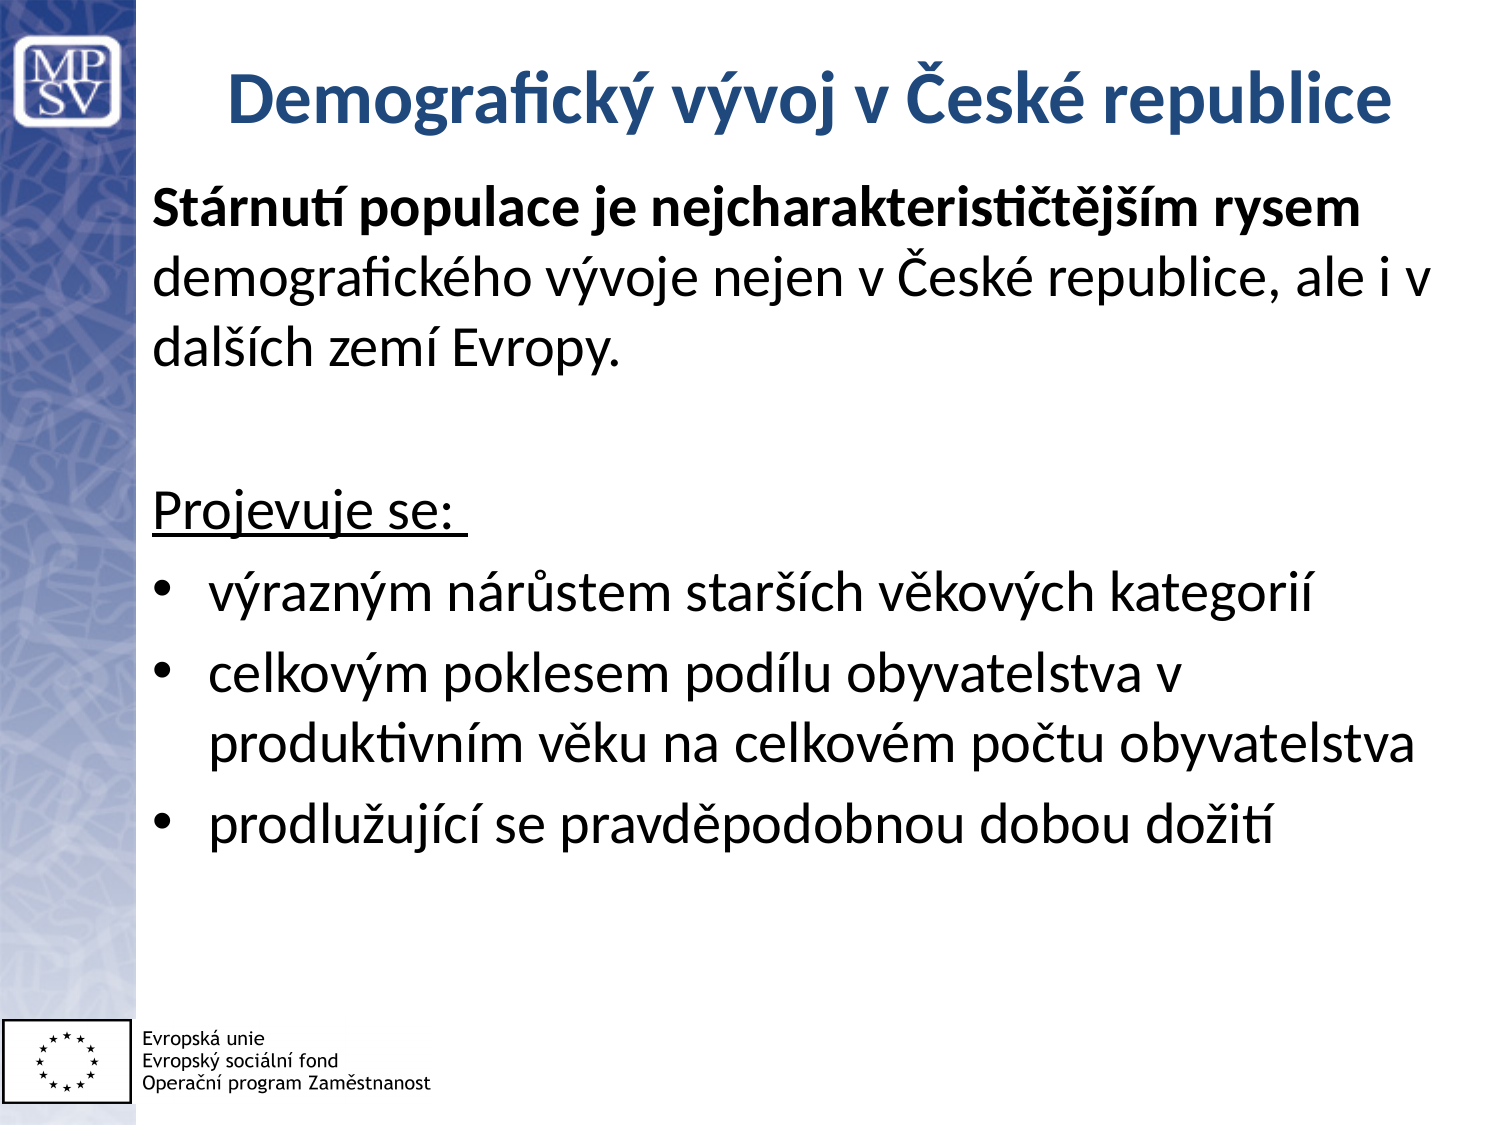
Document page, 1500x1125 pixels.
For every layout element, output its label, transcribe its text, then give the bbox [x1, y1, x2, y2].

picture [0, 0, 431, 1125]
title Demografický vývoj v České republice [137, 0, 1486, 160]
list Stárnutí populace je nejcharakterističtějším rysem demografického vývoje nejen v České republice, ale i v dalších zemí Evropy. Projevuje se: výrazným nárůstem starších věkových kategorií celkovým poklesem podílu obyvatelstva v produktivním věku na celkovém počtu obyvatelstva prodlužující se pravděpodobnou dobou dožití [140, 160, 1488, 1071]
